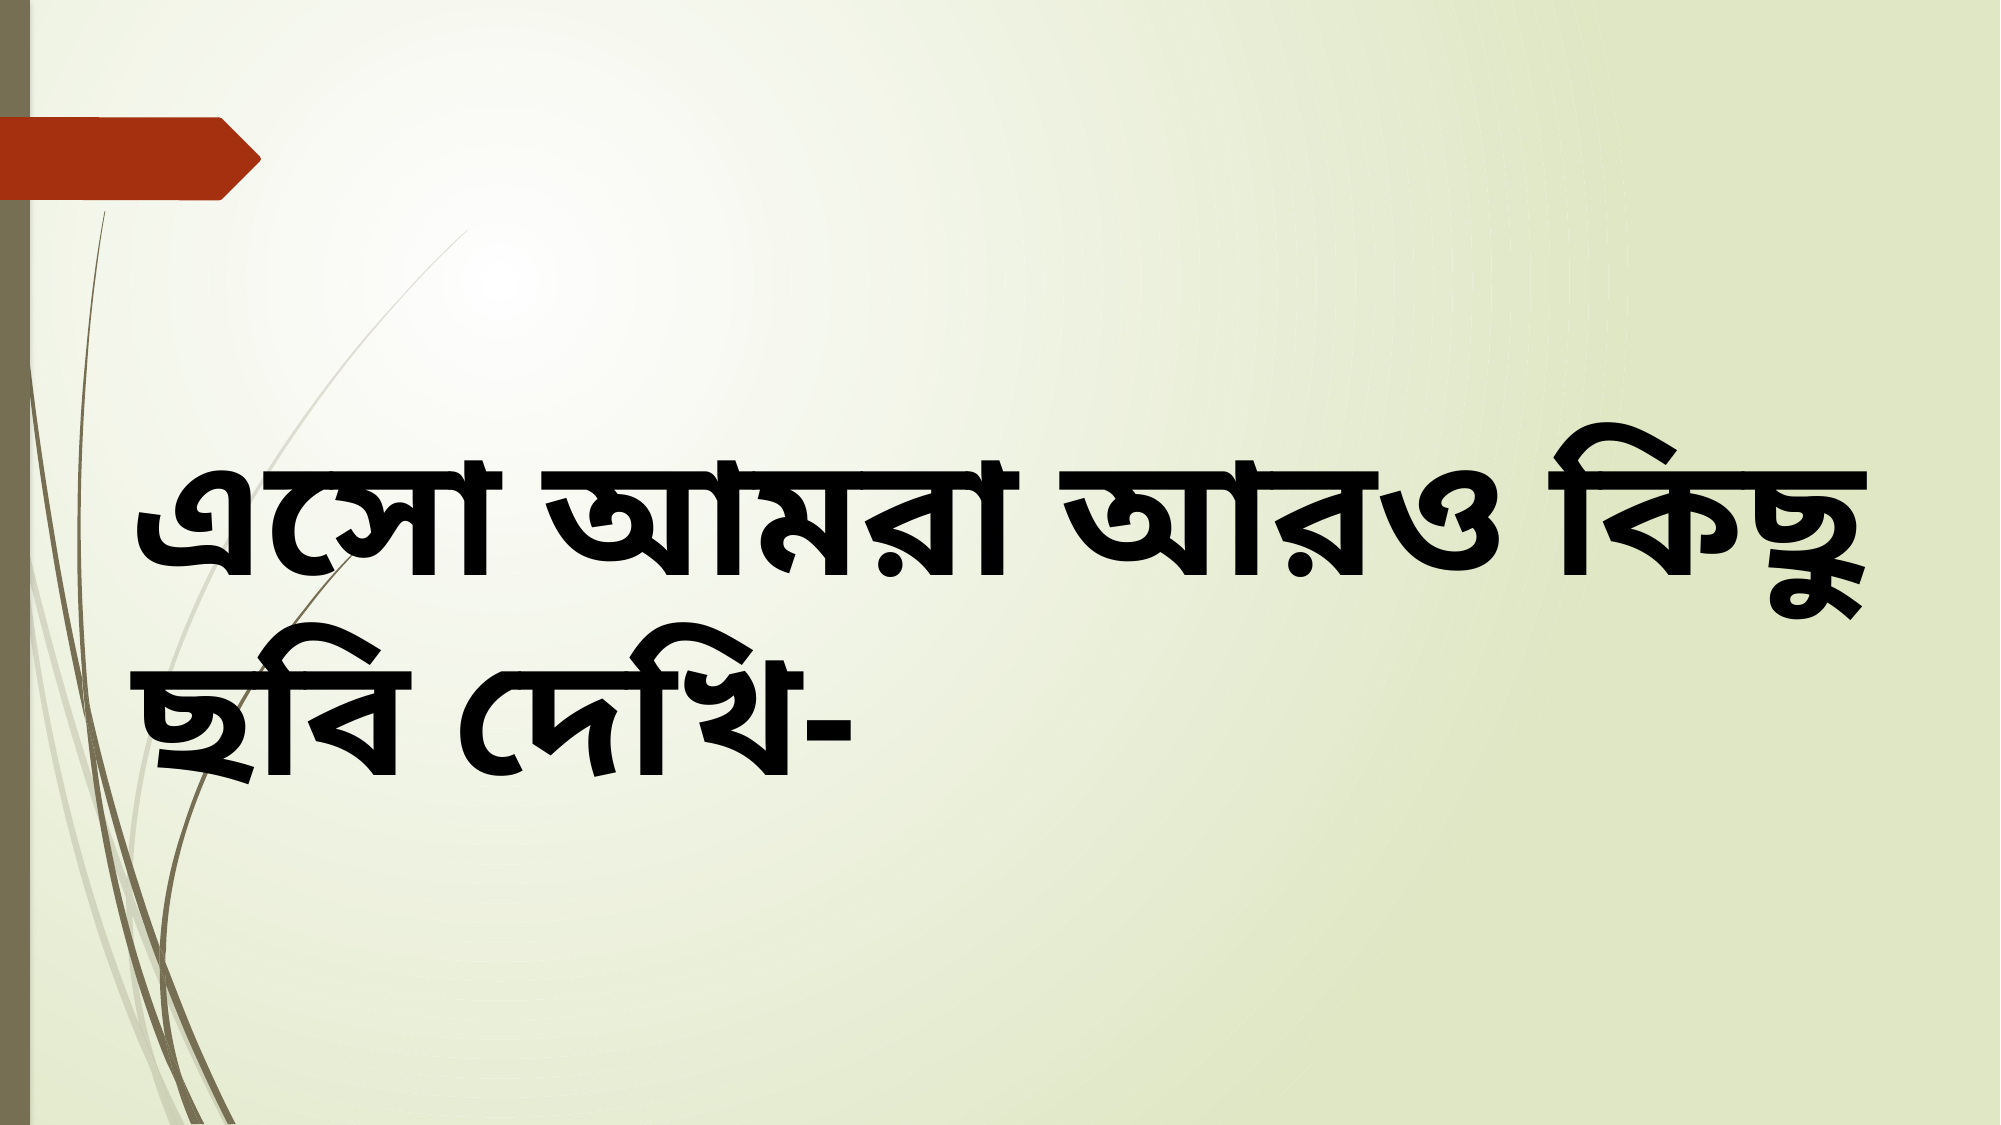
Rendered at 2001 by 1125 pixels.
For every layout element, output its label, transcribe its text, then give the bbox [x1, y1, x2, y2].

text_box এসো আমরা আরও কিছু ছবি দেখি- [117, 401, 1934, 817]
